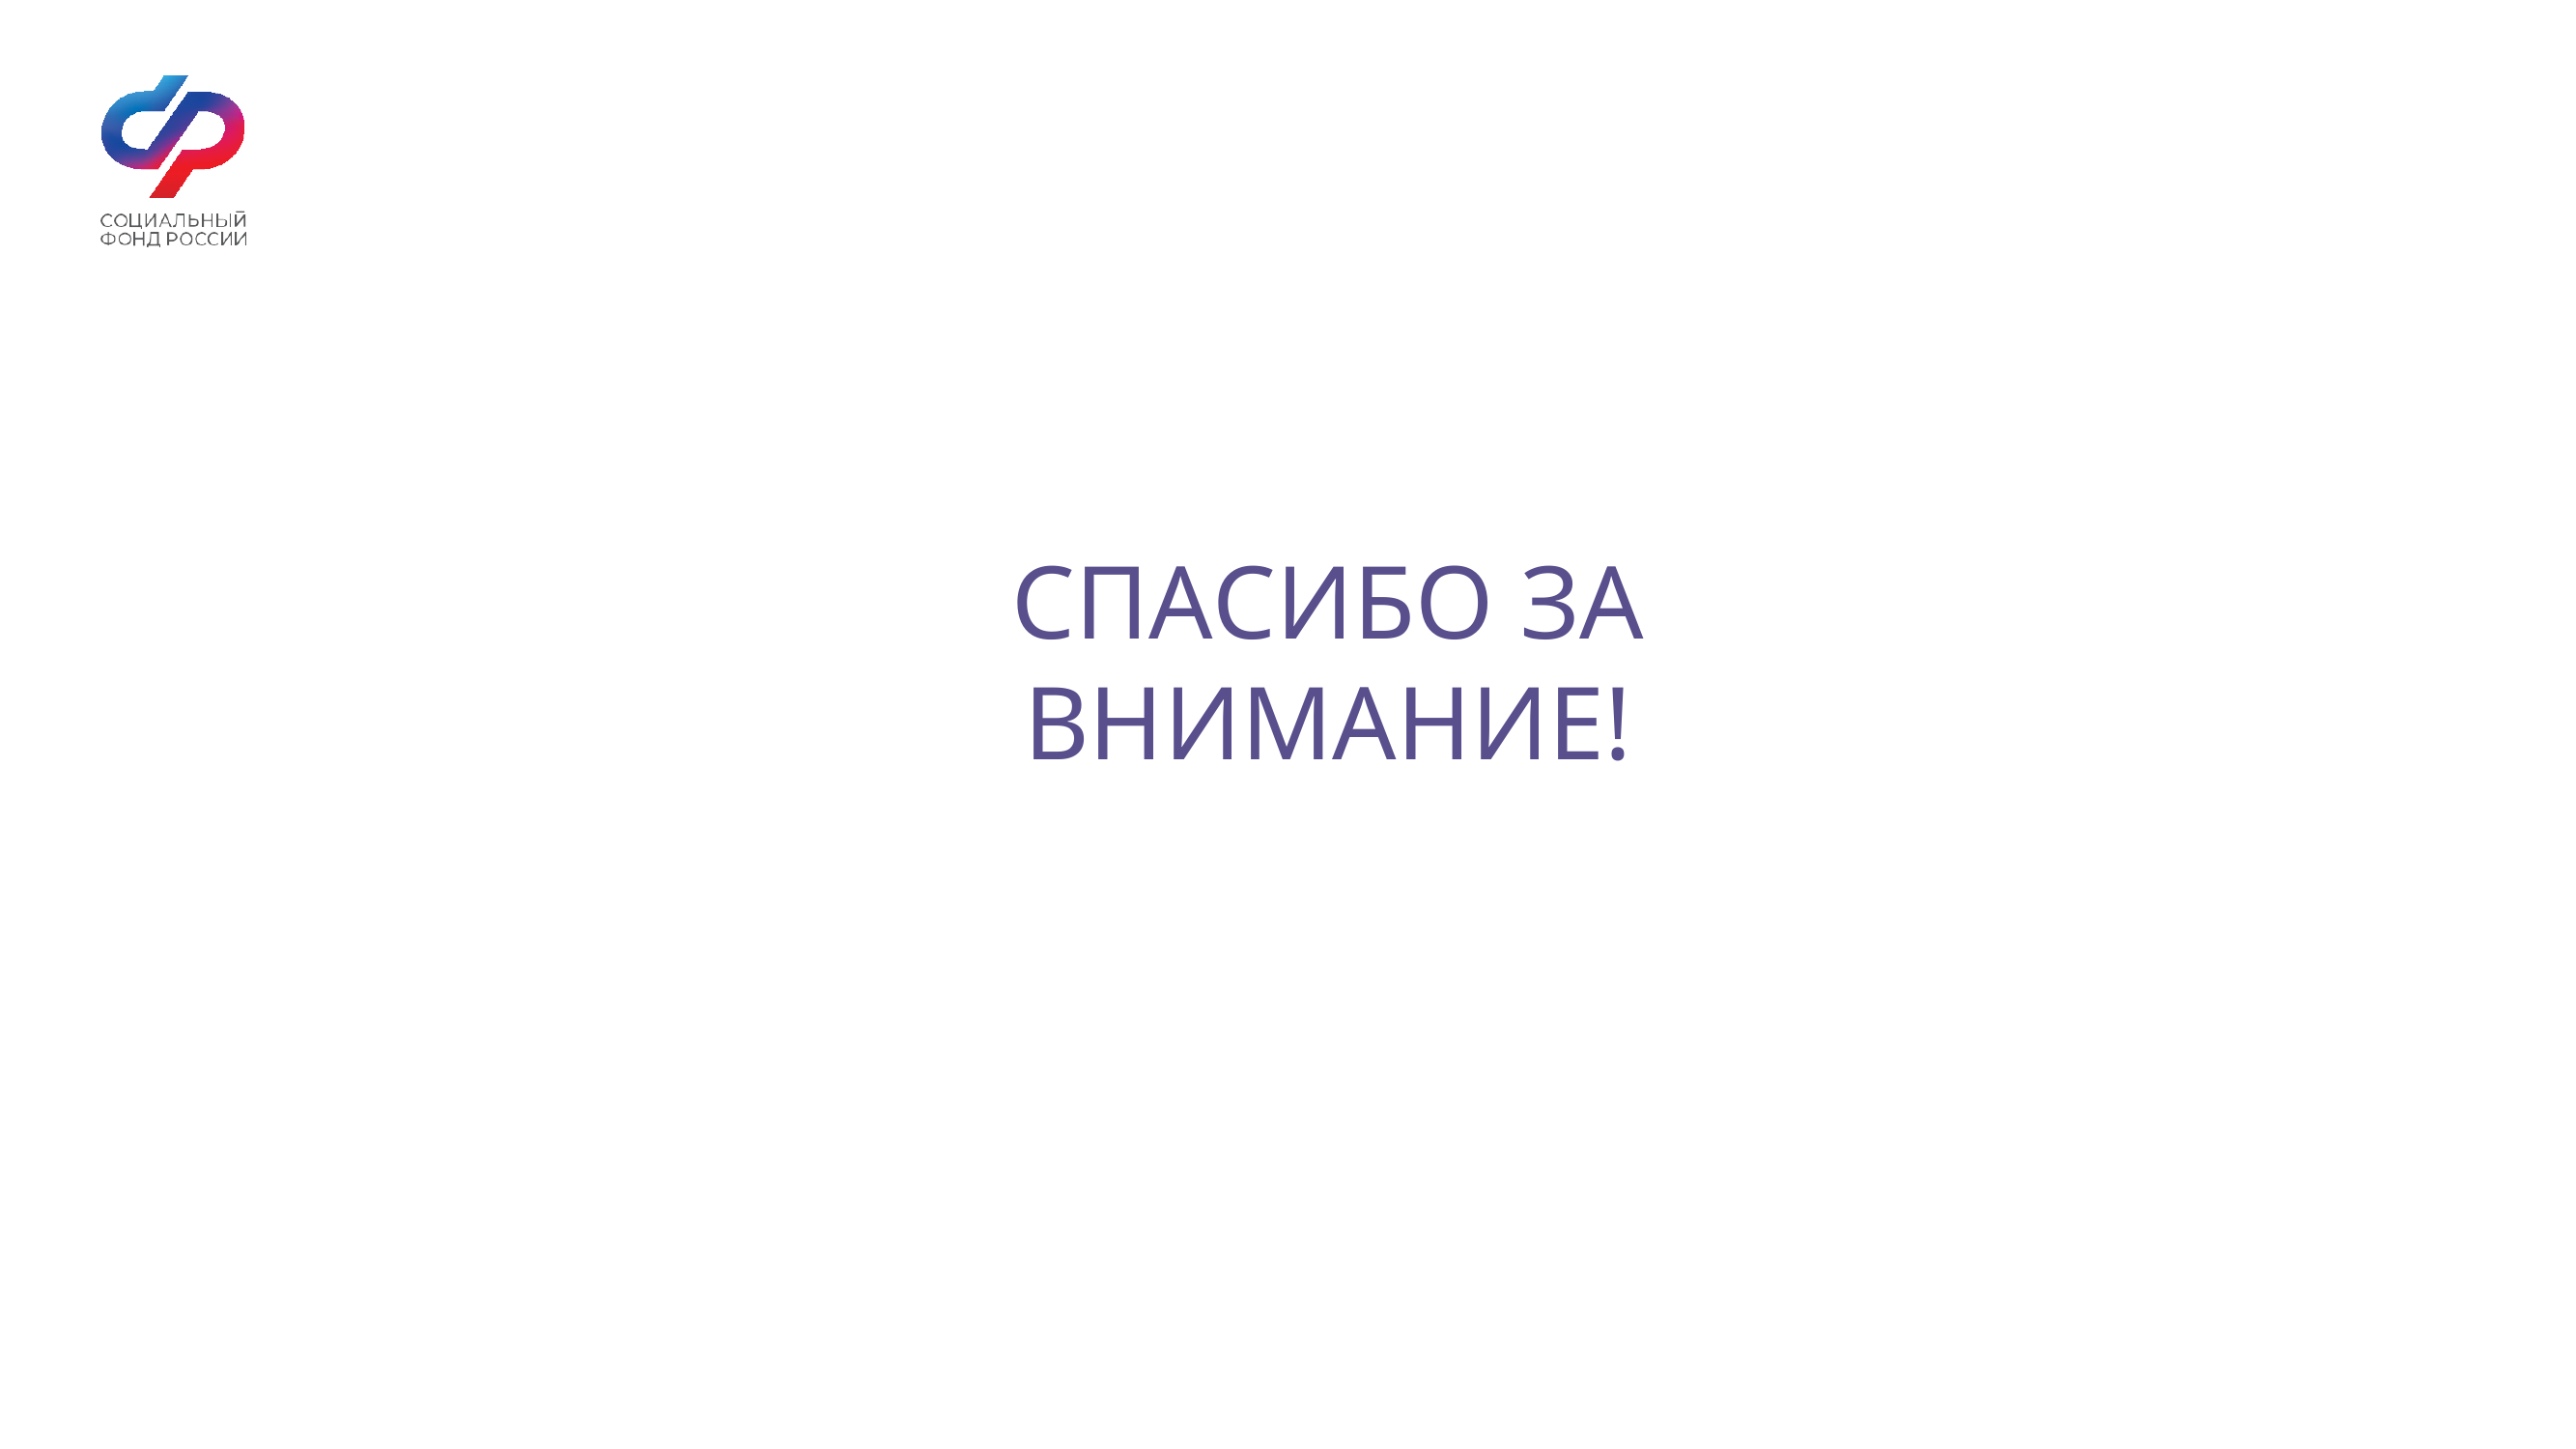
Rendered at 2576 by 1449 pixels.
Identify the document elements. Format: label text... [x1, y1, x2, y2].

title СПАСИБО ЗА ВНИМАНИЕ! [732, 536, 1913, 663]
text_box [99, 75, 246, 247]
